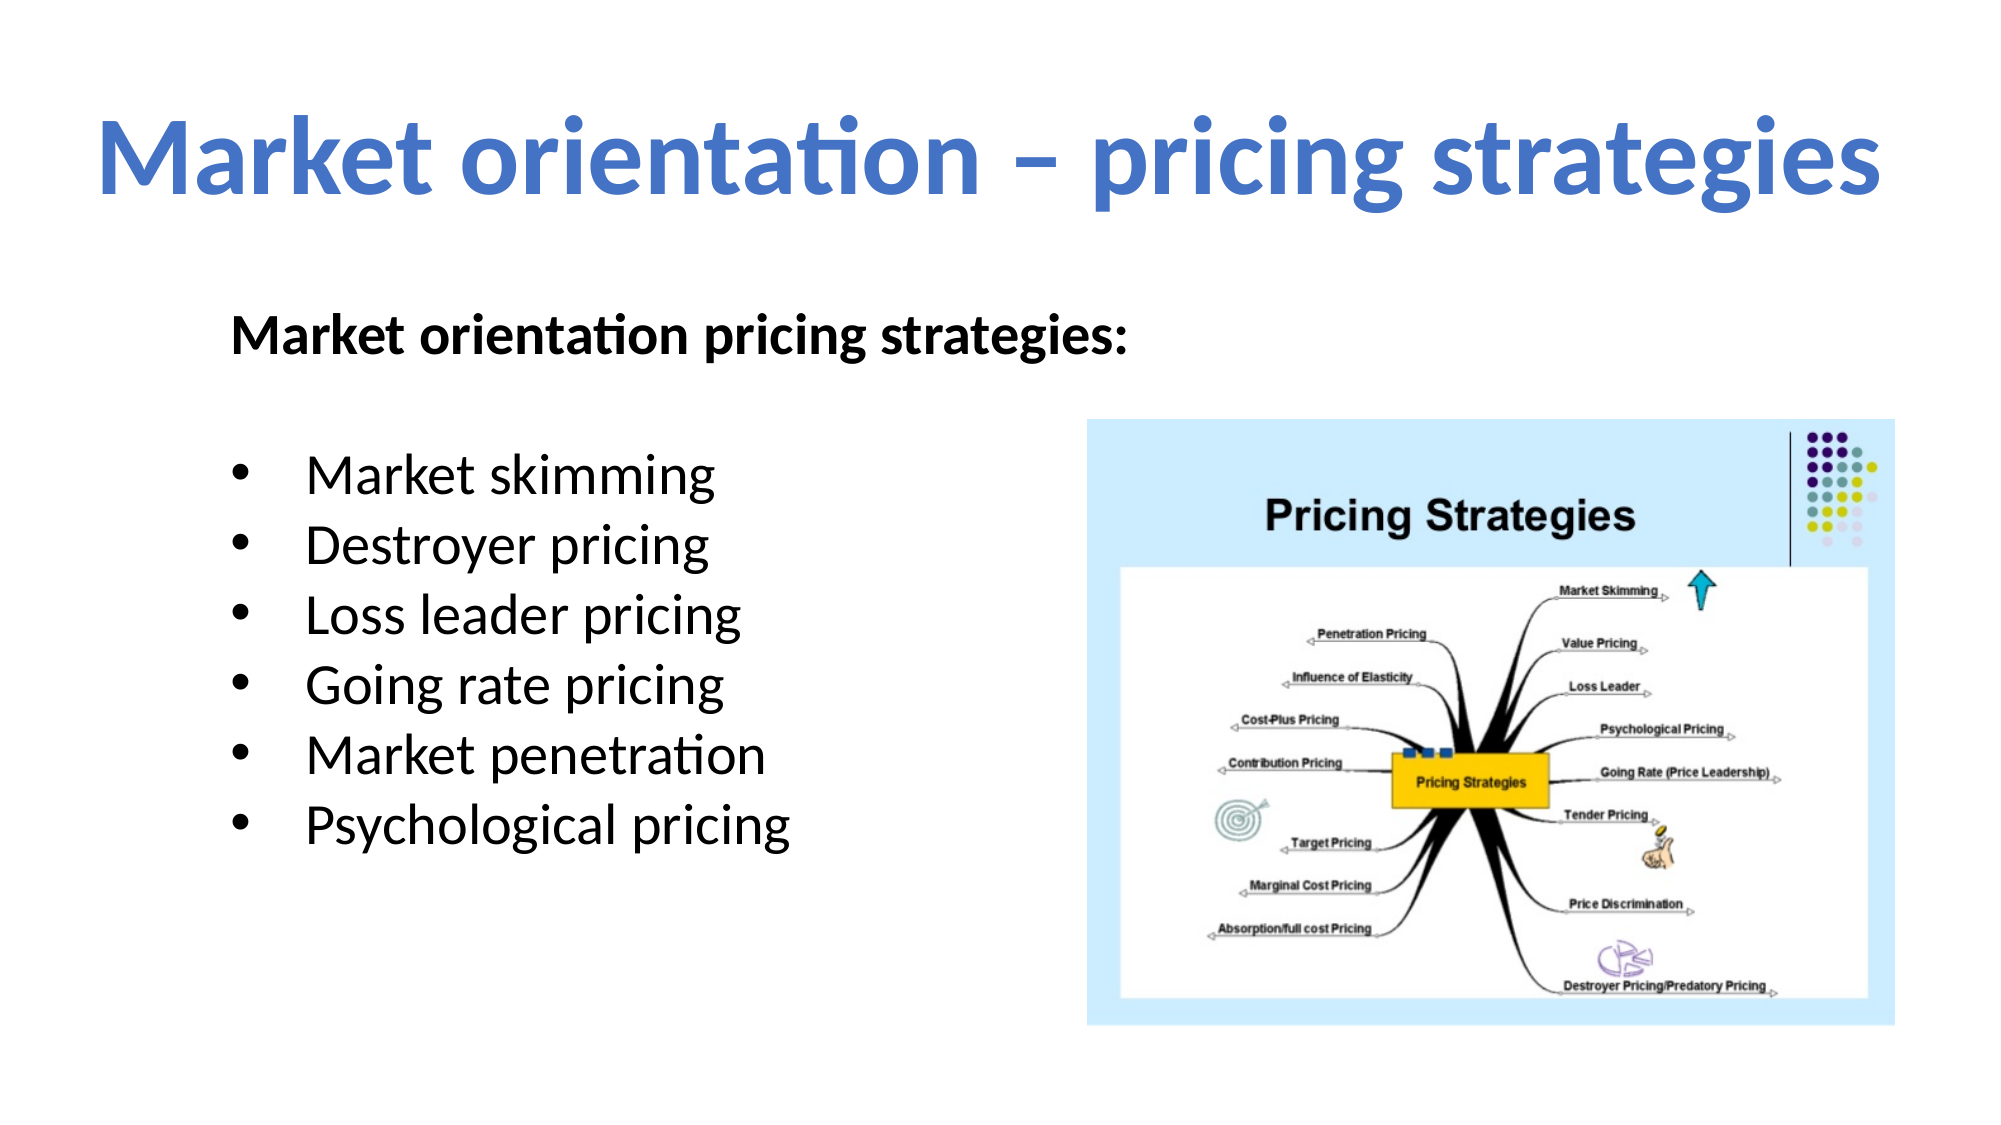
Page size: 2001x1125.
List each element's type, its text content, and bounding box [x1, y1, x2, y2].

text_box Market orientation pricing strategies: Market skimming Destroyer pricing Loss leader pricing Going rate pricing Market penetration Psychological pricing [215, 288, 1648, 909]
text_box Market orientation – pricing strategies [80, 74, 1925, 225]
picture [1087, 419, 1895, 1026]
